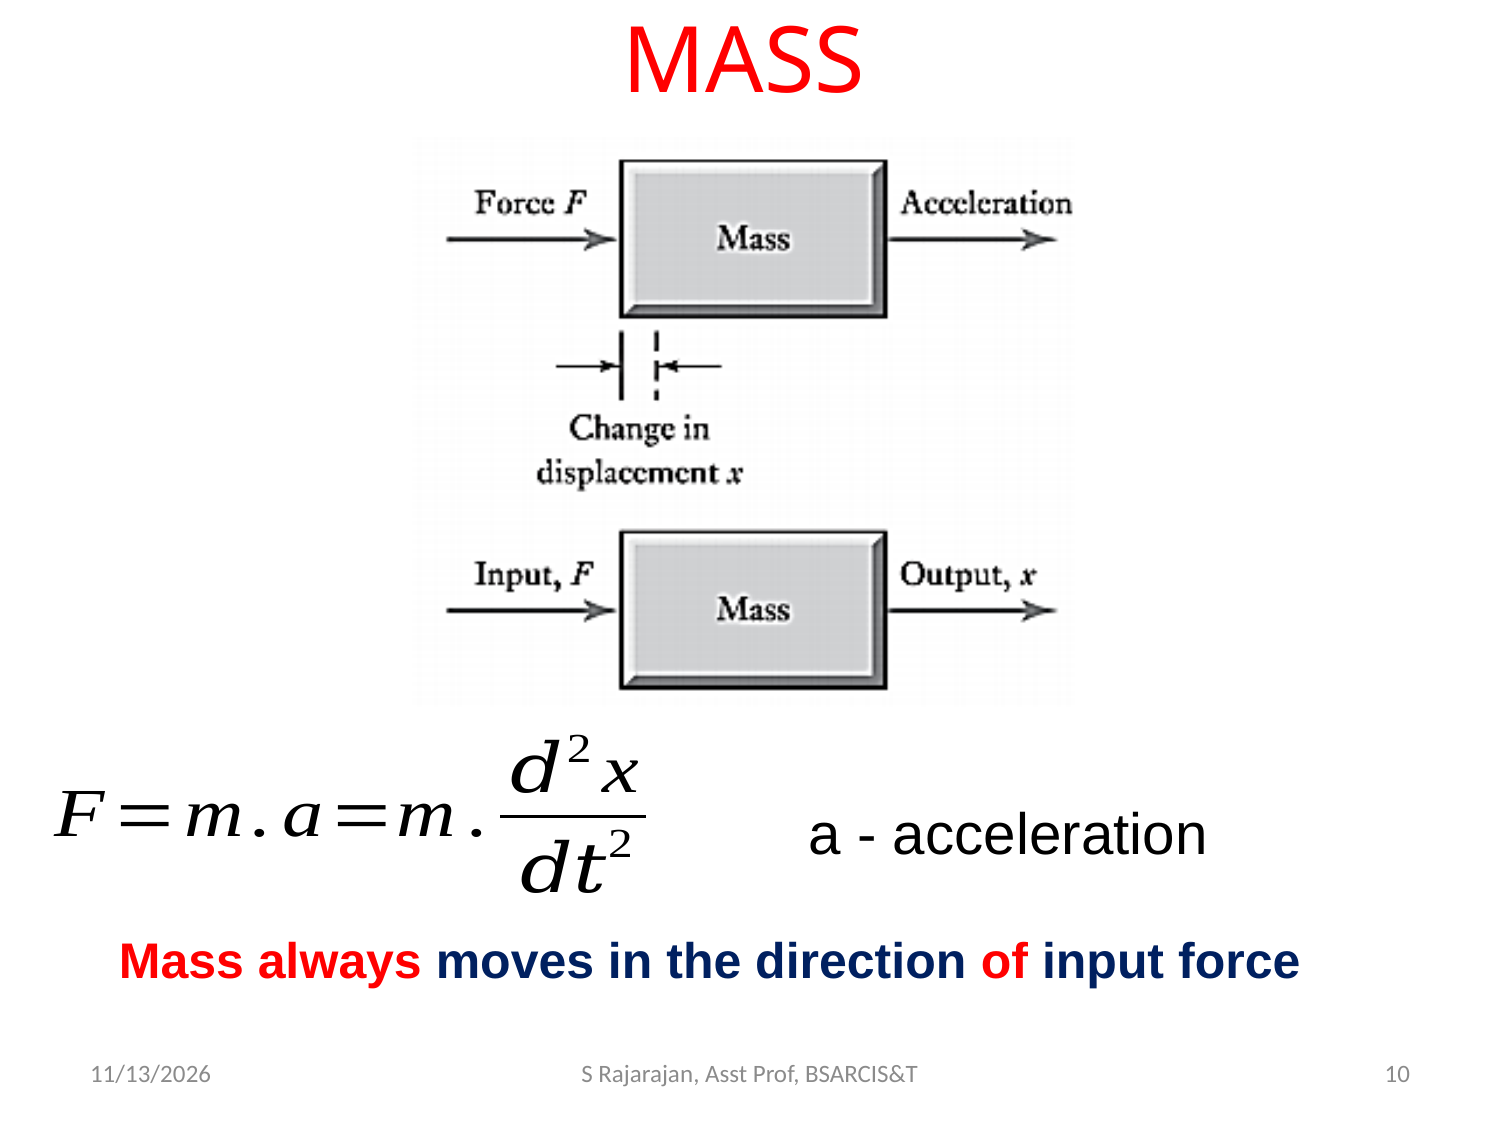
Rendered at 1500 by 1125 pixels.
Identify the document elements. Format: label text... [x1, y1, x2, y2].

title MASS [0, 37, 1500, 75]
picture [412, 137, 1076, 708]
slide_number 10 [1074, 1042, 1425, 1103]
footer S Rajarajan, Asst Prof, BSARCIS&T [512, 1042, 988, 1103]
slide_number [75, 1042, 425, 1103]
text_box Mass always moves in the direction of input force [78, 921, 1341, 997]
text_box a - acceleration [793, 788, 1500, 874]
